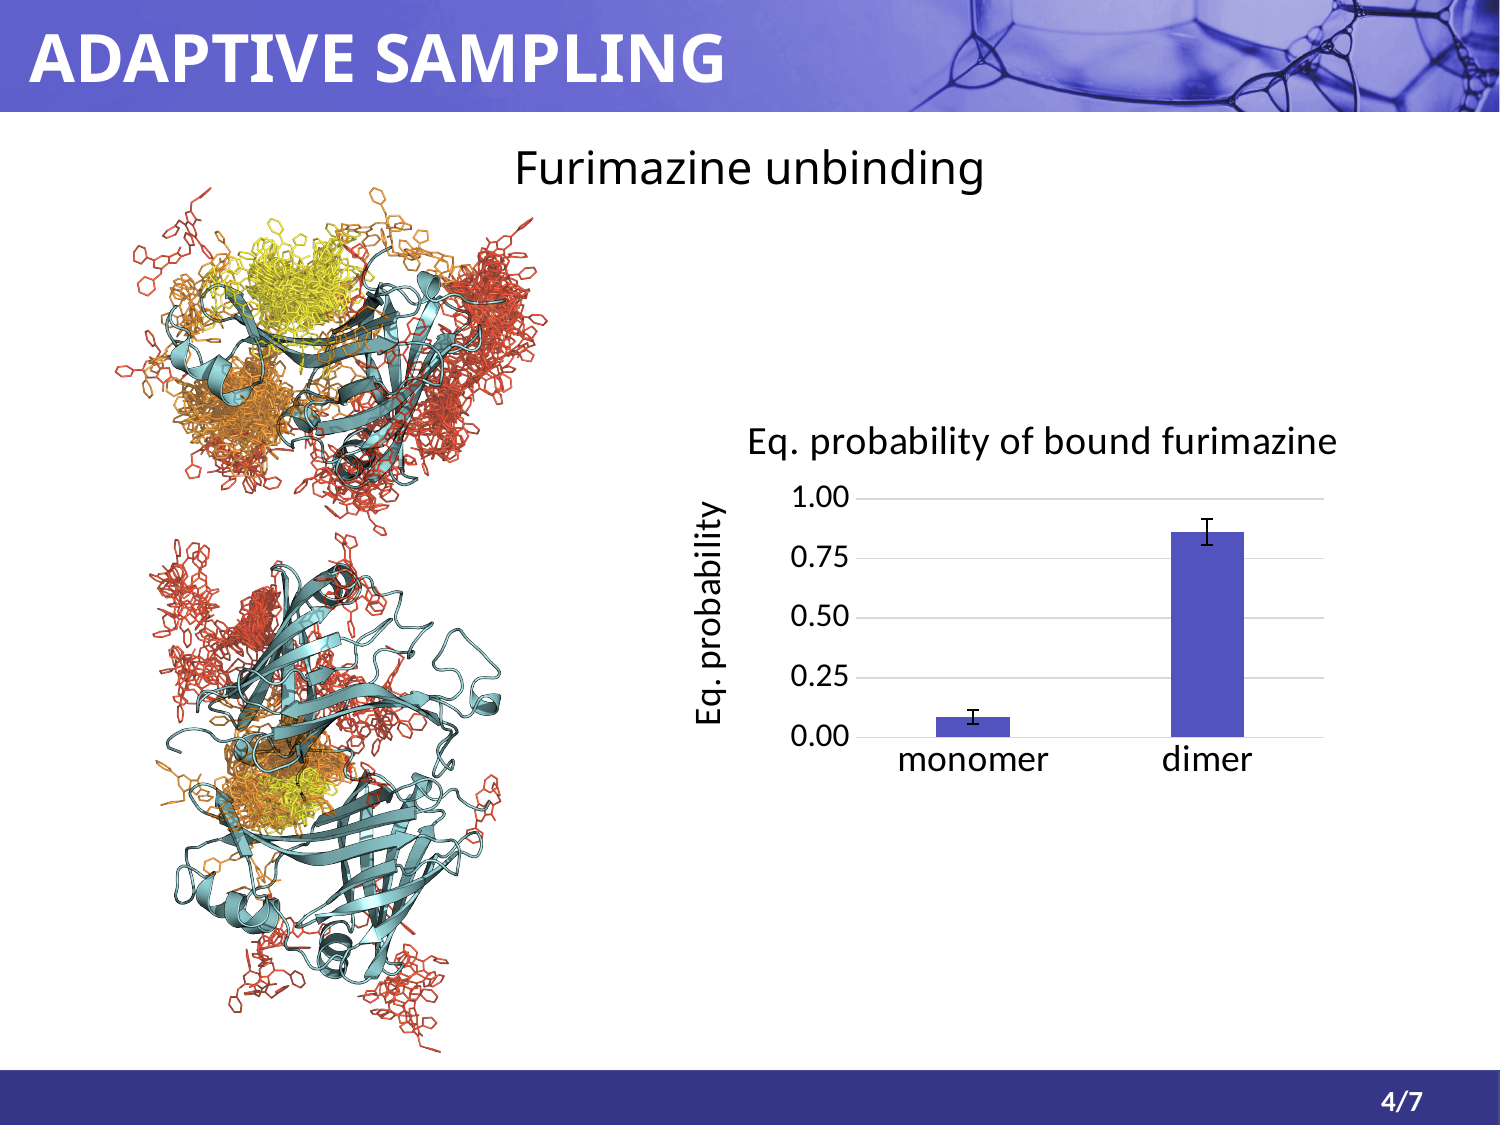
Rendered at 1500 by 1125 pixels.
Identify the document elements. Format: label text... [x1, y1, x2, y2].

slide_number 4/7 [1069, 1070, 1424, 1118]
picture [0, 1070, 1500, 1125]
picture [113, 184, 550, 1058]
text_box Furimazine unbinding [499, 130, 1001, 201]
title ADAPTIVE SAMPLING [29, 7, 1376, 96]
chart [608, 408, 1403, 808]
picture [0, 0, 1500, 112]
